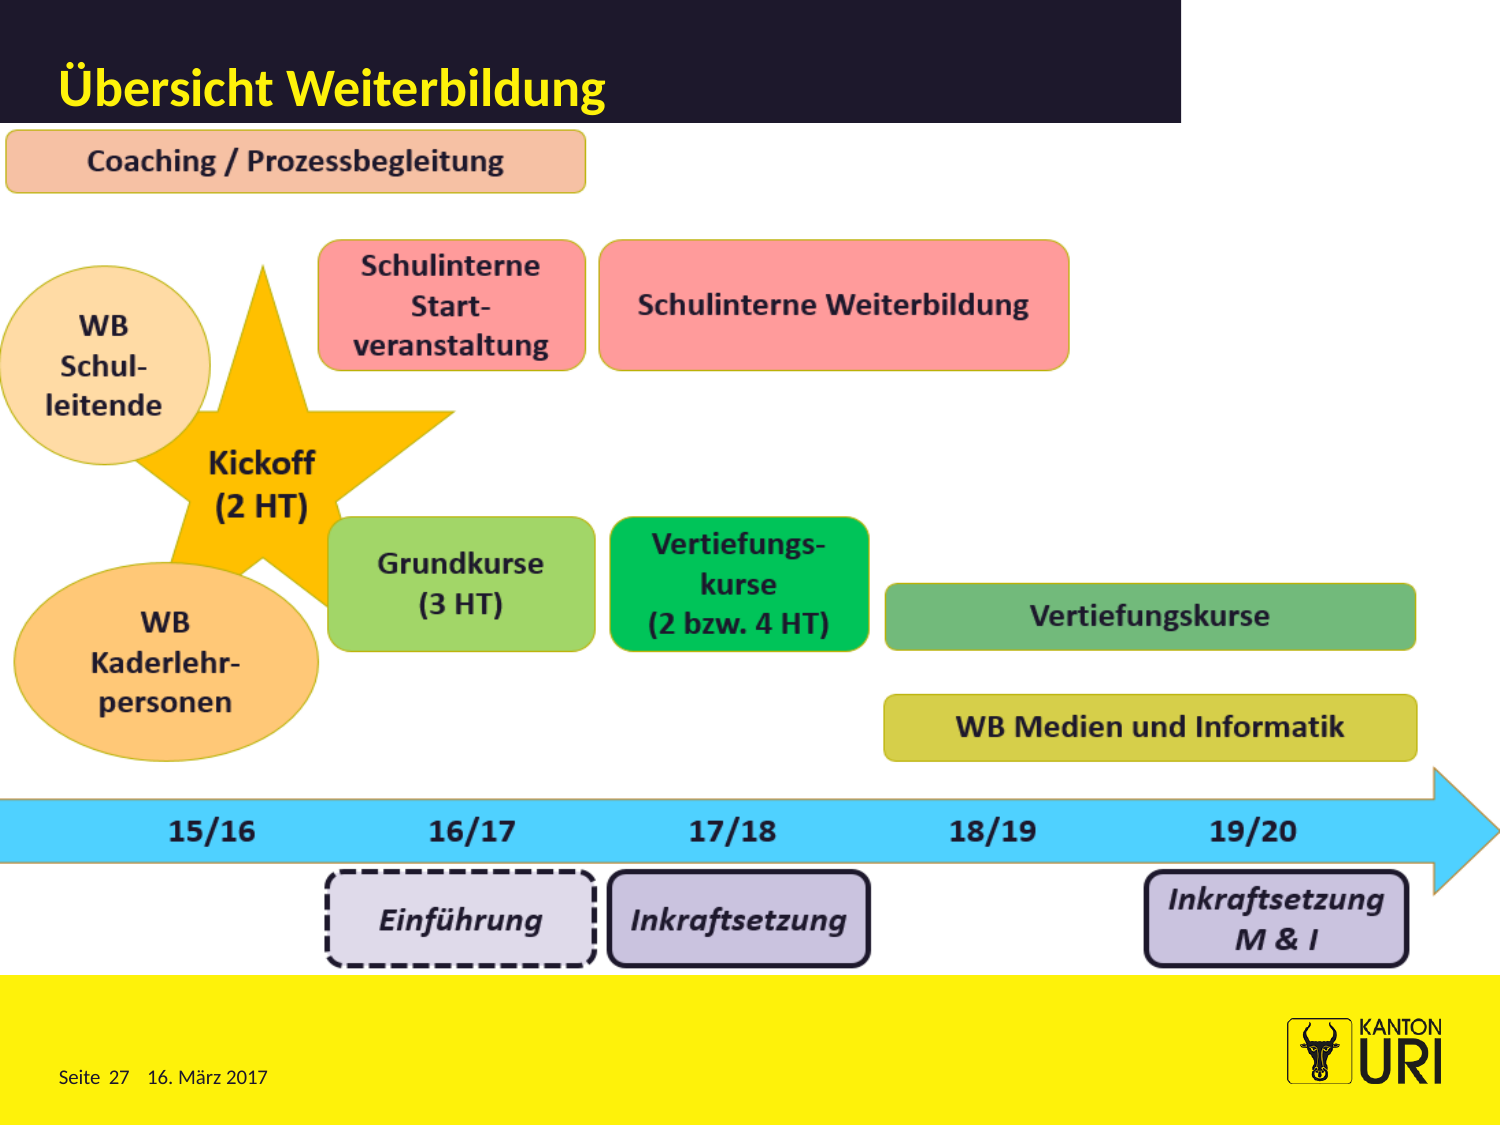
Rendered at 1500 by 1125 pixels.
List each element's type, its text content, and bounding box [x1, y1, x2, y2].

picture [0, 127, 1500, 975]
slide_number 27 [108, 1063, 154, 1089]
title Übersicht Weiterbildung [0, 0, 1182, 123]
picture [1287, 1018, 1441, 1084]
